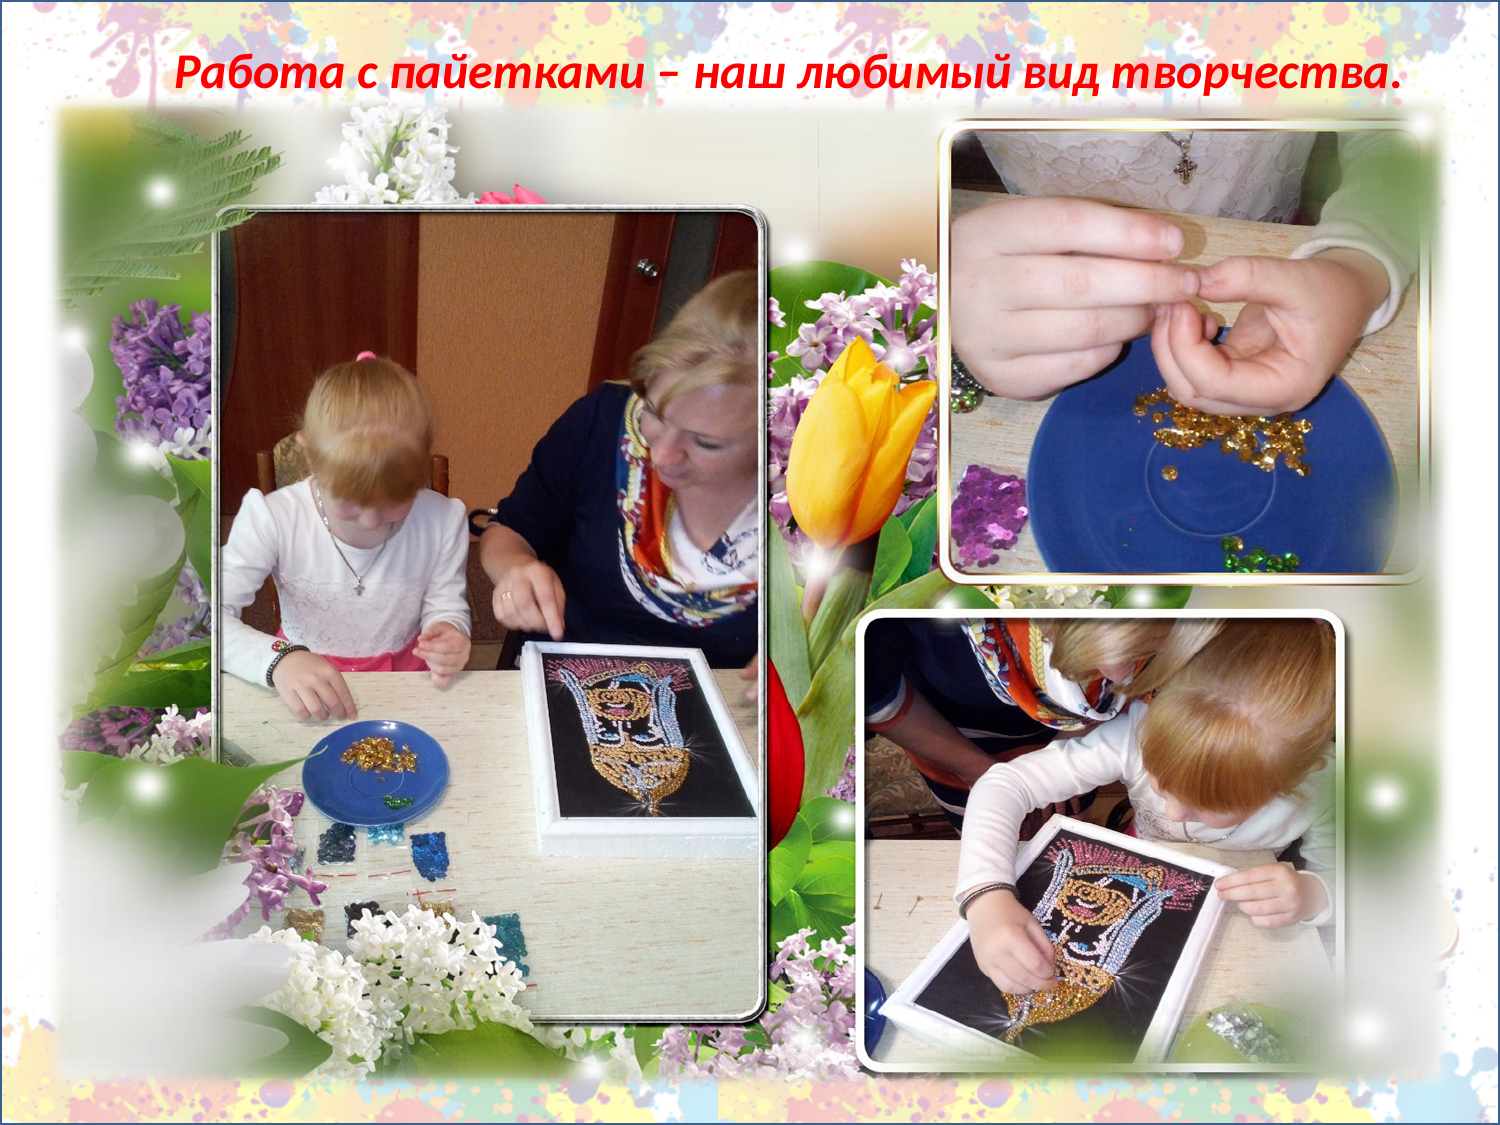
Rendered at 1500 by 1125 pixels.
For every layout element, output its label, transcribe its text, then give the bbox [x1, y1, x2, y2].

text_box Работа с пайетками – наш любимый вид творчества. [159, 30, 1500, 106]
picture [40, 89, 1460, 1096]
